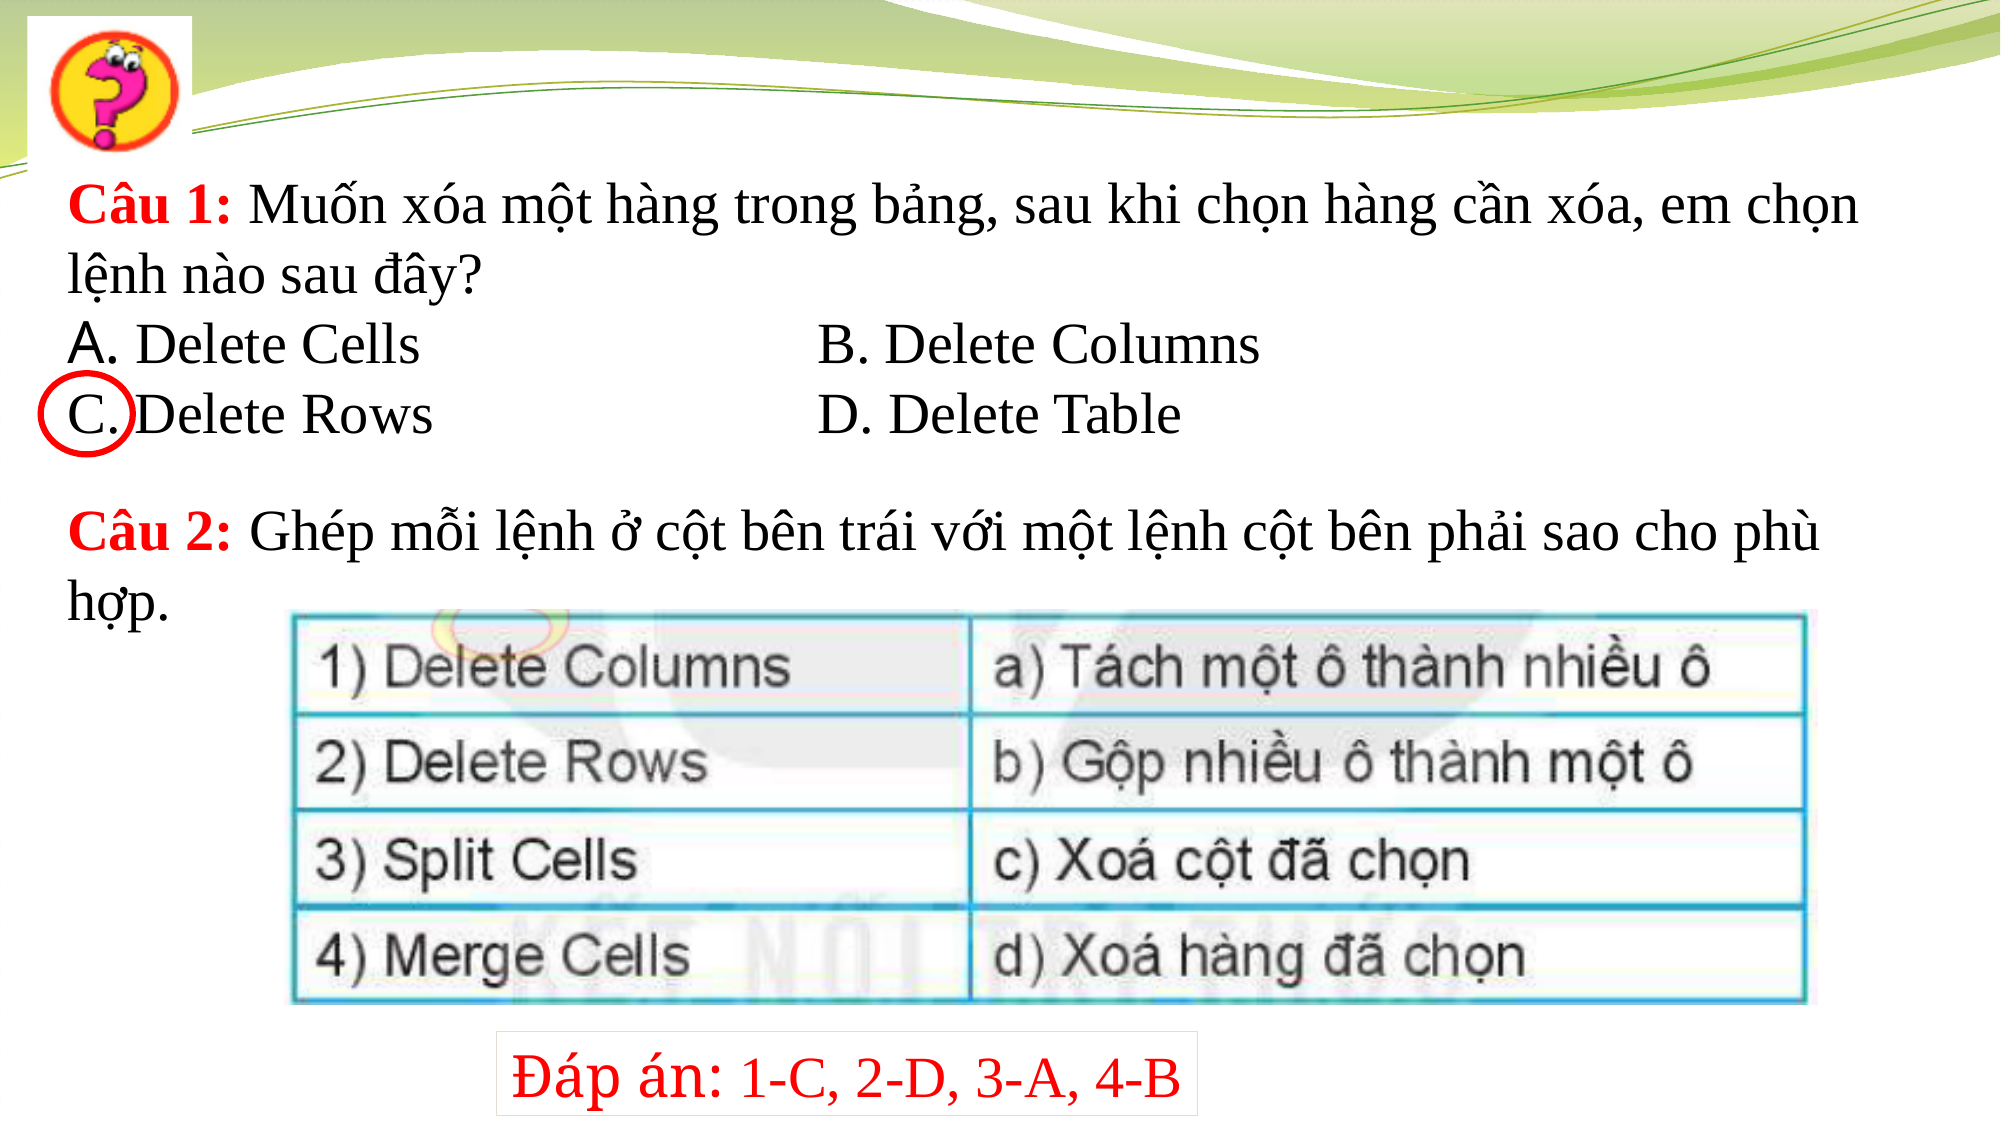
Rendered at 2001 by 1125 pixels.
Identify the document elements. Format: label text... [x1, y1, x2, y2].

text_box [40, 376, 67, 451]
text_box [284, 609, 1818, 1005]
text_box Đáp án: 1-C, 2-D, 3-A, 4-B [496, 1031, 1198, 1116]
text_box Câu 2: Ghép mỗi lệnh ở cột bên trái với một lệnh cột bên phải sao cho phù hợp. [67, 513, 1868, 912]
title Câu 1: Muốn xóa một hàng trong bảng, sau khi chọn hàng cần xóa, em chọn lệnh nào sau đây? A. Delete Cells B. Delete Columns C. Delete Rows D. Delete Table [67, 93, 1868, 513]
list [27, 16, 193, 171]
